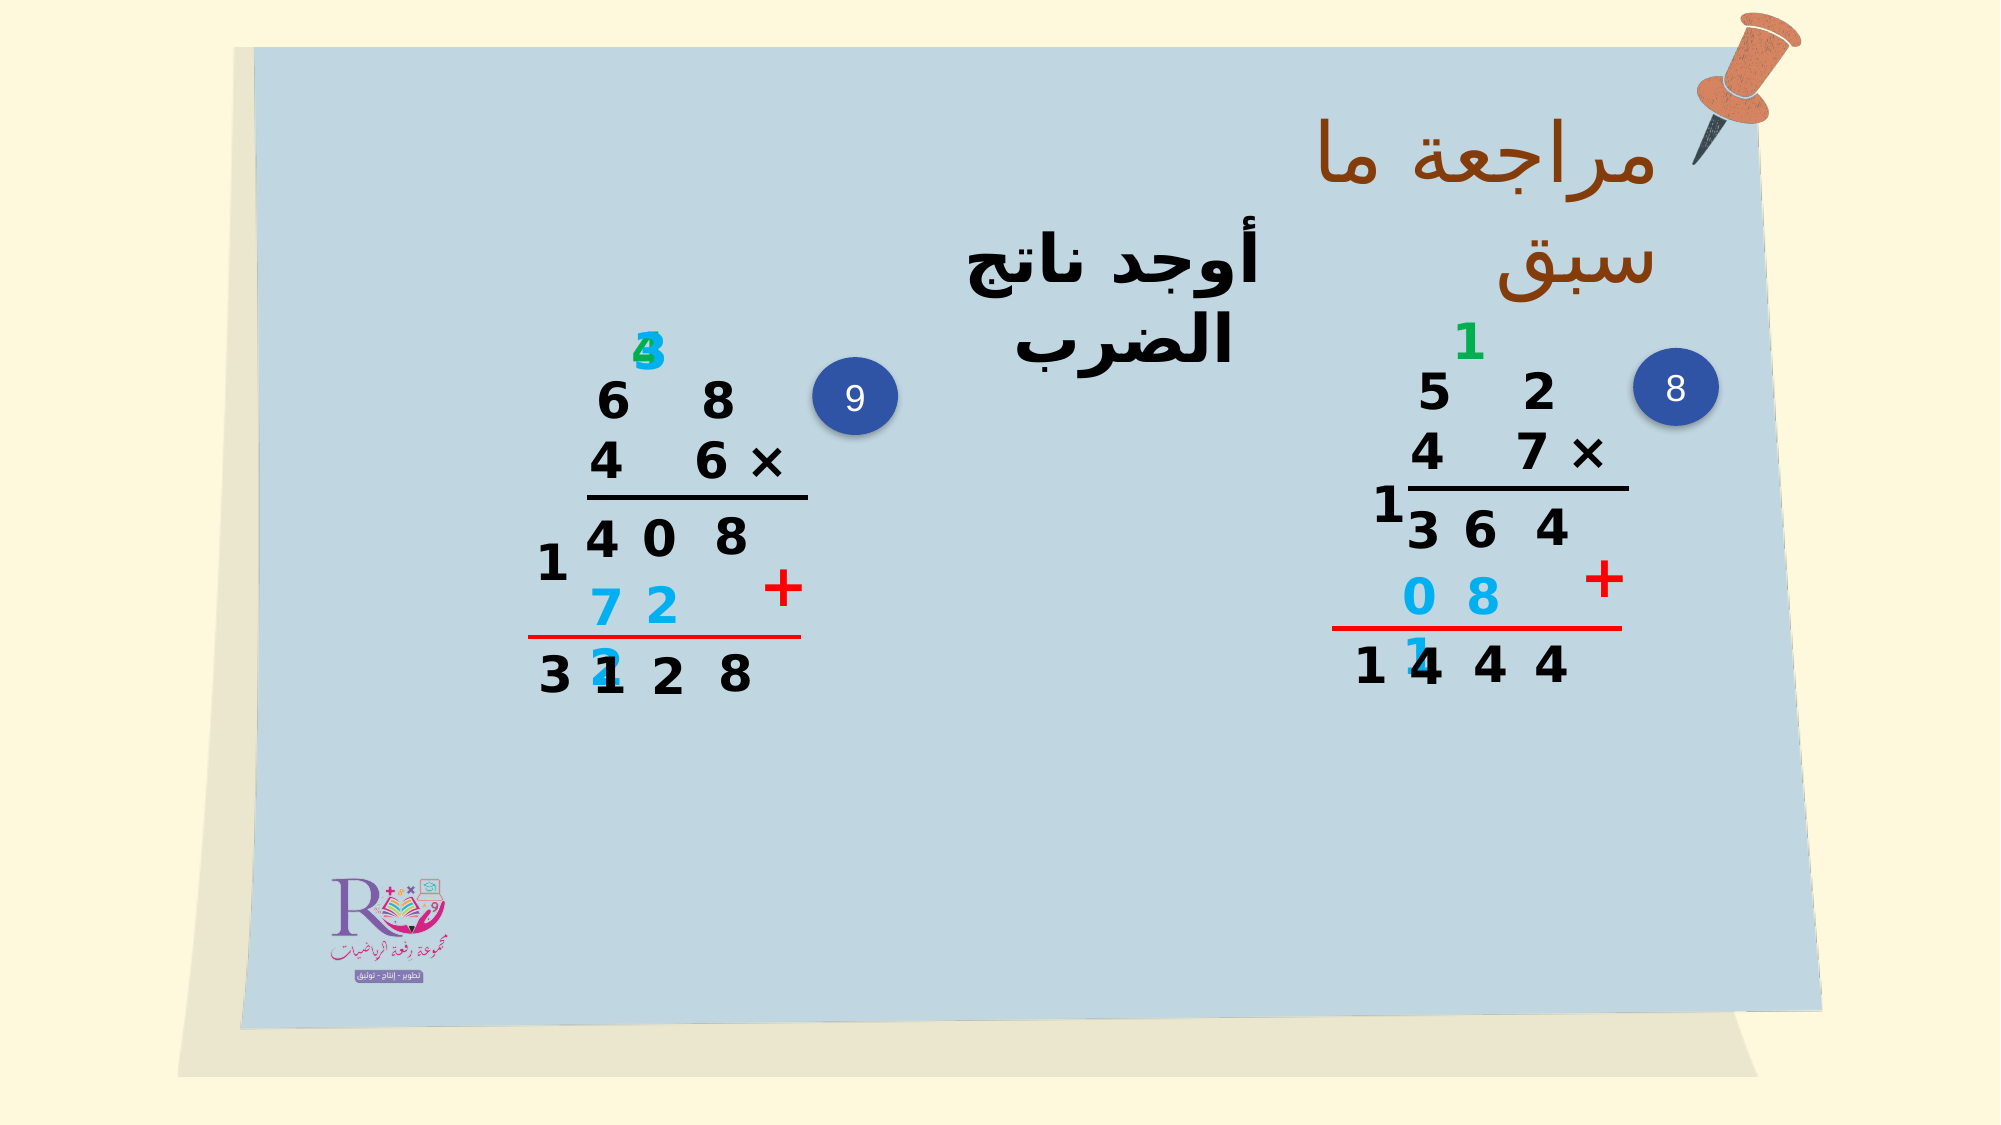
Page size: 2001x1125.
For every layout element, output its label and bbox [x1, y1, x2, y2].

picture [177, 0, 1823, 1078]
